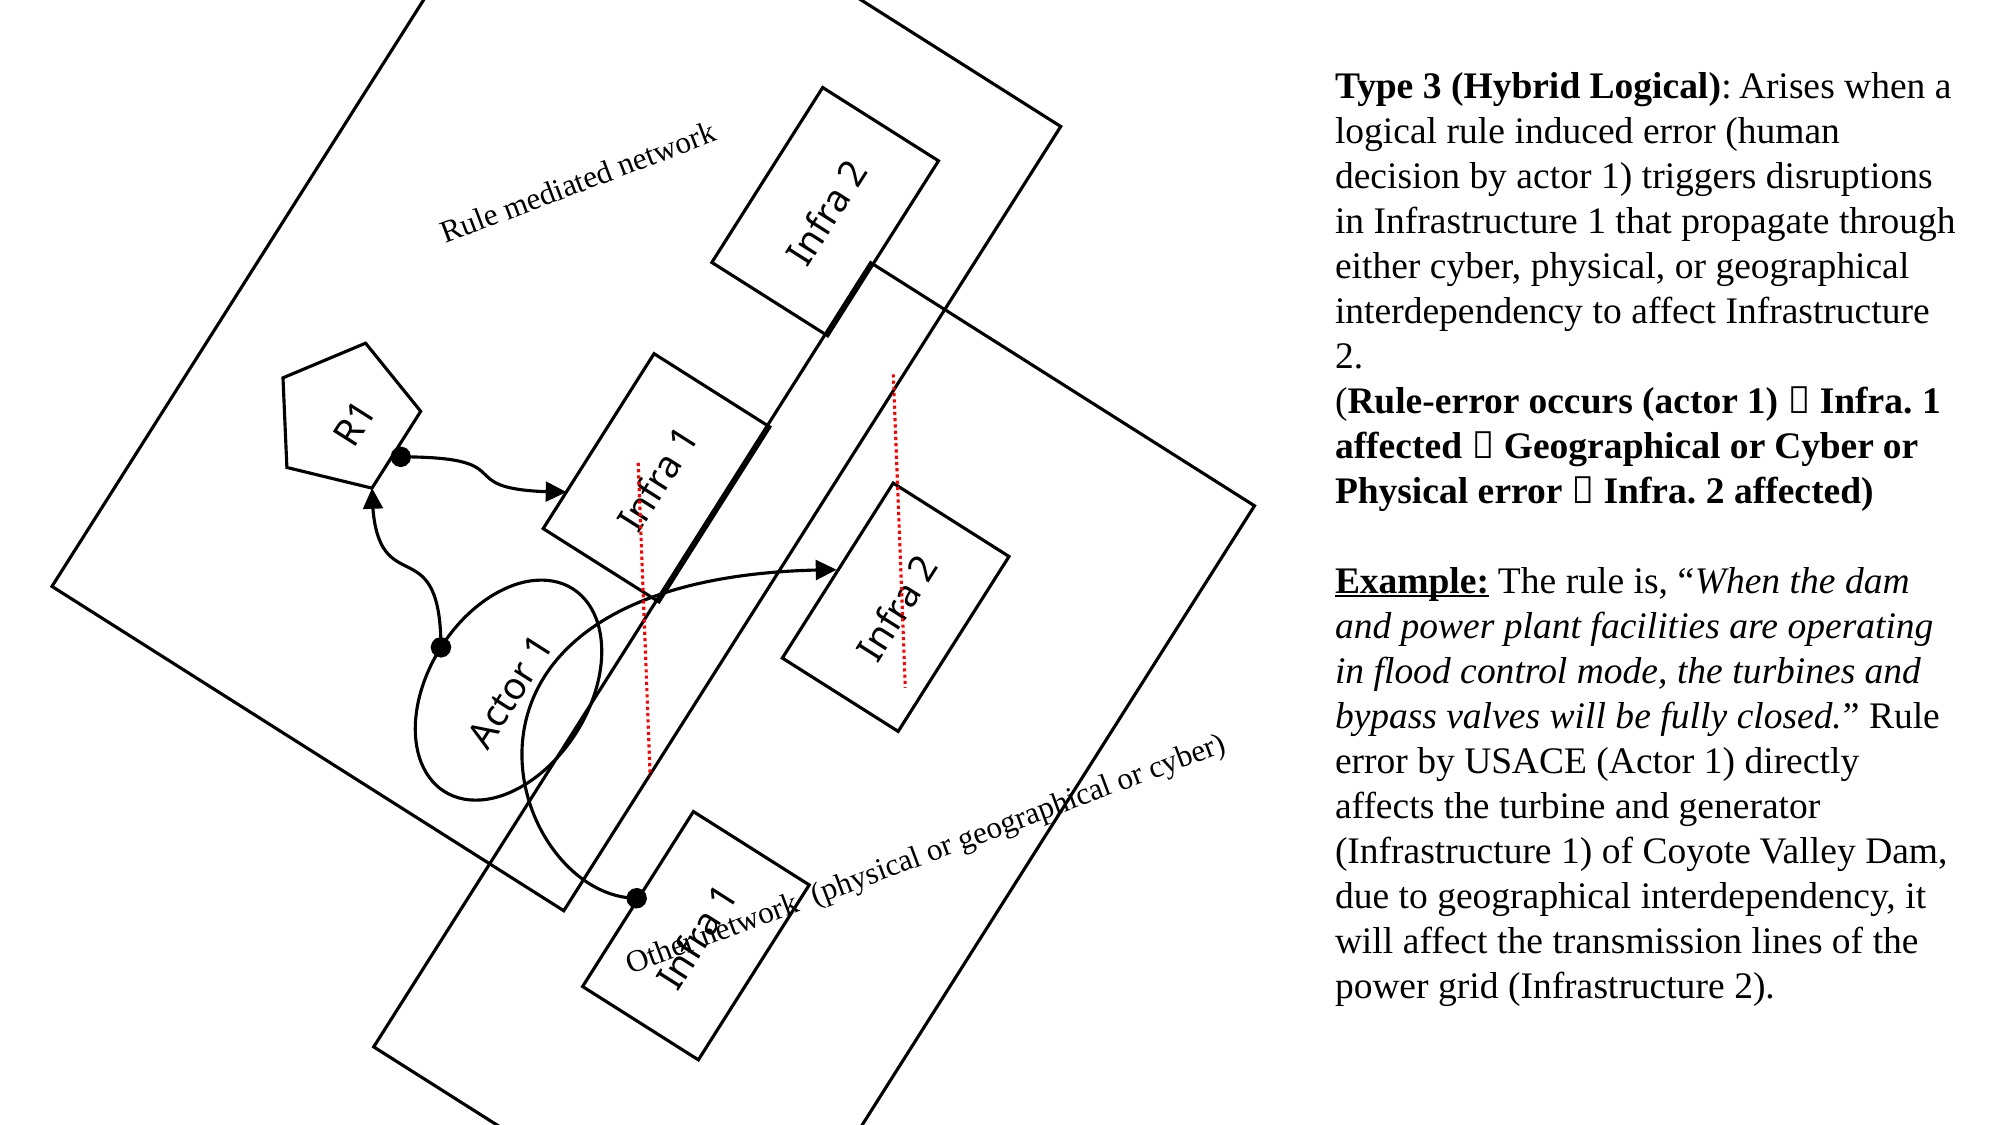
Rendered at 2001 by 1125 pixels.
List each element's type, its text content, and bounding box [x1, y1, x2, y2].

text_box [892, 373, 906, 689]
text_box Type 3 (Hybrid Logical): Arises when a logical rule induced error (human decision by actor 1) triggers disruptions in Infrastructure 1 that propagate through either cyber, physical, or geographical interdependency to affect Infrastructure 2. (Rule-error occurs (actor 1)  Infra. 1 affected  Geographical or Cyber or Physical error  Infra. 2 affected) Example: The rule is, “When the dam and power plant facilities are operating in flood control mode, the turbines and bypass valves will be fully closed.” Rule error by USACE (Actor 1) directly affects the turbine and generator (Infrastructure 1) of Coyote Valley Dam, due to geographical interdependency, it will affect the transmission lines of the power grid (Infrastructure 2). [1320, 53, 1983, 1014]
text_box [637, 462, 651, 777]
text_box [91, 52, 1022, 660]
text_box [349, 548, 1279, 1004]
